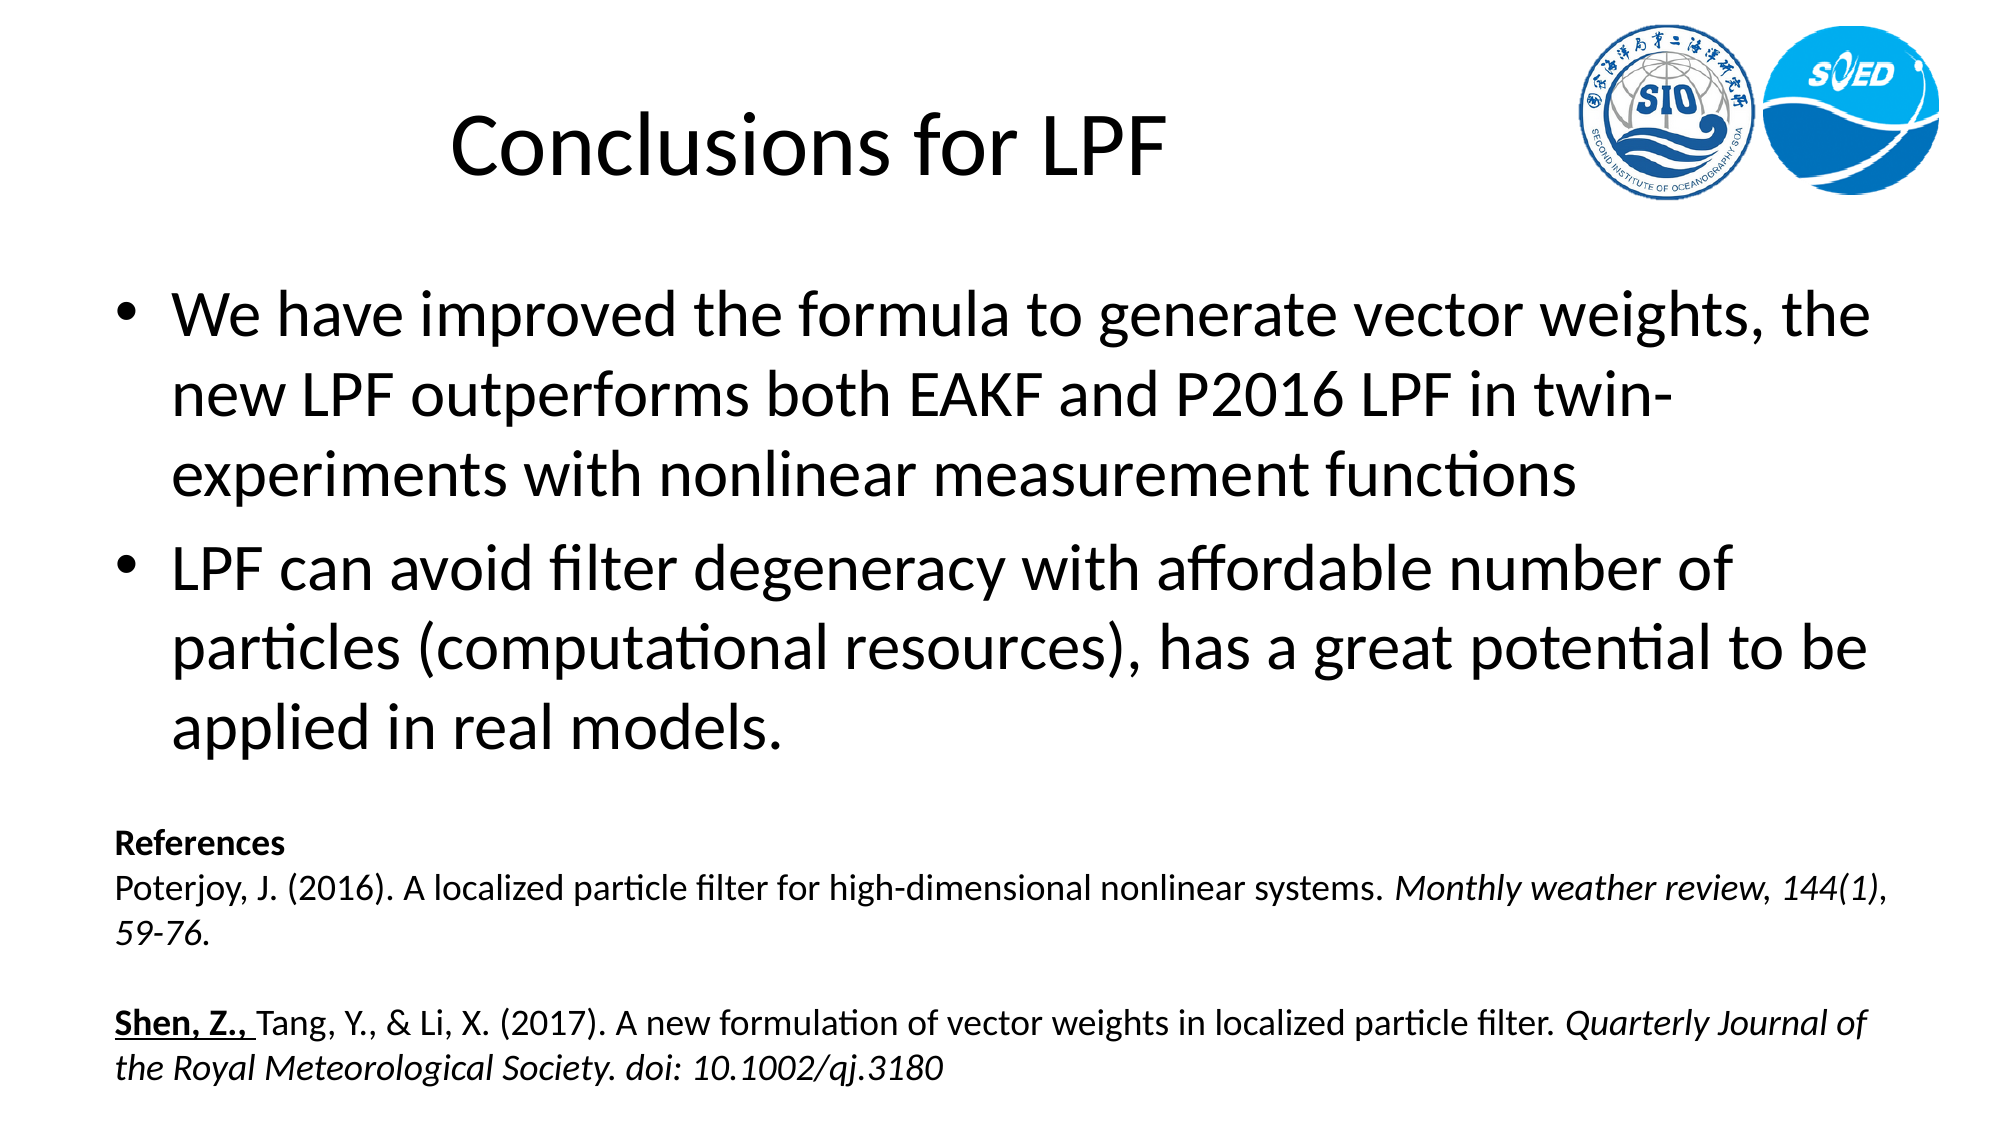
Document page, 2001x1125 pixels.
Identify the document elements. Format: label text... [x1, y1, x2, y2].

picture [1832, 68, 1854, 91]
picture [1915, 61, 1922, 71]
picture [1572, 20, 1939, 201]
picture [1809, 62, 1831, 86]
list We have improved the formula to generate vector weights, the new LPF outperforms both EAKF and P2016 LPF in twin-experiments with nonlinear measurement functions LPF can avoid filter degeneracy with affordable number of particles (computational resources), has a great potential to be applied in real models. [99, 262, 1900, 810]
text_box References Poterjoy, J. (2016). A localized particle filter for high-dimensional nonlinear systems. Monthly weather review, 144(1), 59-76. Shen, Z., Tang, Y., & Li, X. (2017). A new formulation of vector weights in localized particle filter. Quarterly Journal of the Royal Meteorological Society. doi: 10.1002/qj.3180 [99, 810, 1932, 1125]
title Conclusions for LPF [99, 45, 1520, 233]
picture [1853, 62, 1874, 85]
picture [1870, 62, 1894, 85]
picture [1840, 51, 1852, 70]
picture [1871, 26, 1939, 90]
